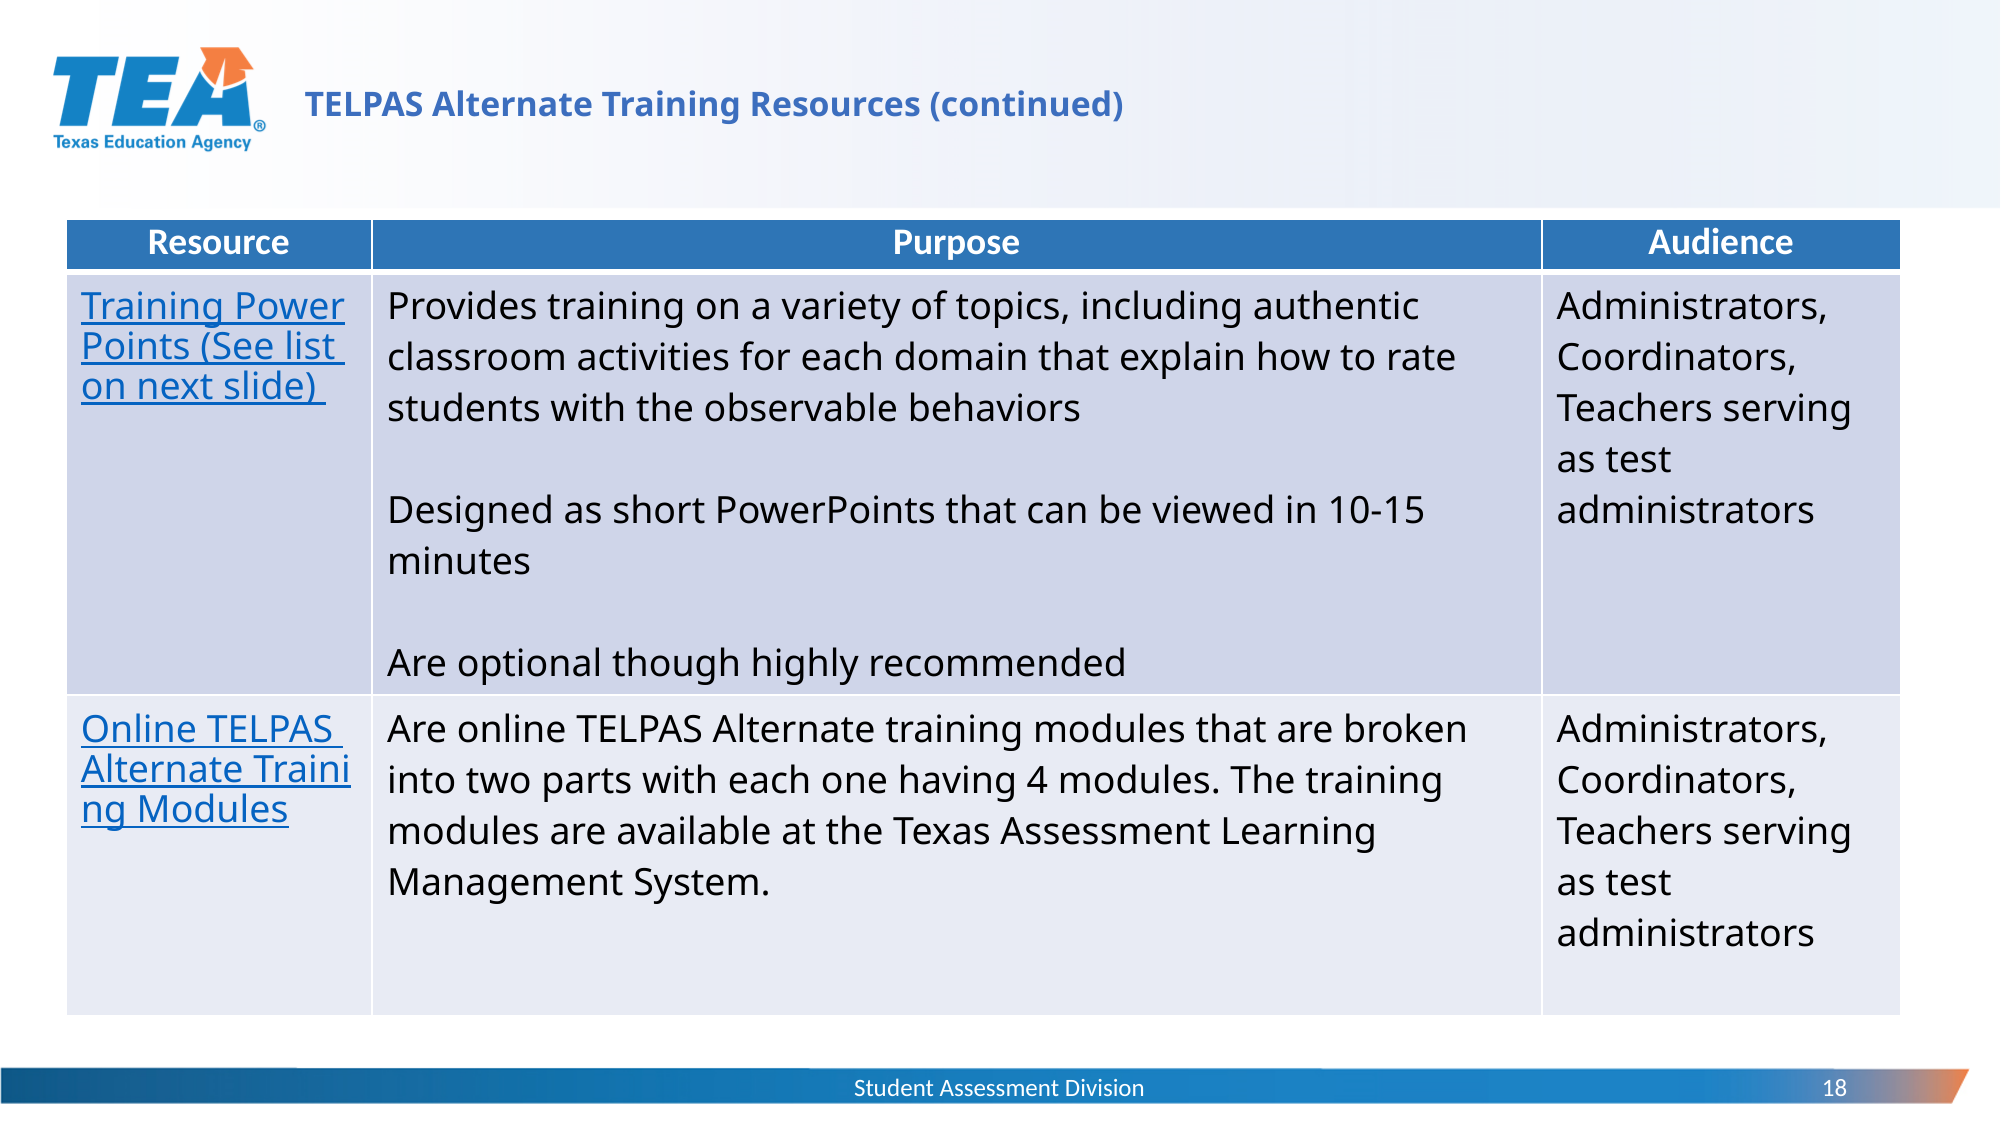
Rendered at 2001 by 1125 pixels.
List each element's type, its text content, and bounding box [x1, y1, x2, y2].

footer Student Assessment Division [662, 1071, 1338, 1103]
picture [0, 0, 2001, 1125]
title TELPAS Alternate Training Resources (continued) [289, 79, 1726, 172]
table_header Purpose [373, 220, 1541, 269]
table_cell Provides training on a variety of topics, including authentic classroom activities for each domain that explain how to rate students with the observable behaviors Designed as short PowerPoints that can be viewed in 10-15 minutes Are optional though highly recommended [373, 275, 1541, 694]
table_cell Administrators, Coordinators, Teachers serving as test administrators [1543, 275, 1900, 694]
table_cell Training PowerPoints (See list on next slide) [67, 275, 371, 694]
table_cell Administrators, Coordinators, Teachers serving as test administrators [1543, 696, 1900, 1015]
table_header Resource [67, 220, 371, 269]
slide_number 18 [1412, 1071, 1863, 1103]
table_cell Are online TELPAS Alternate training modules that are broken into two parts with each one having 4 modules. The training modules are available at the Texas Assessment Learning Management System. [373, 696, 1541, 1015]
table_header Audience [1543, 220, 1900, 269]
table_cell Online TELPAS Alternate Training Modules [67, 696, 371, 1015]
